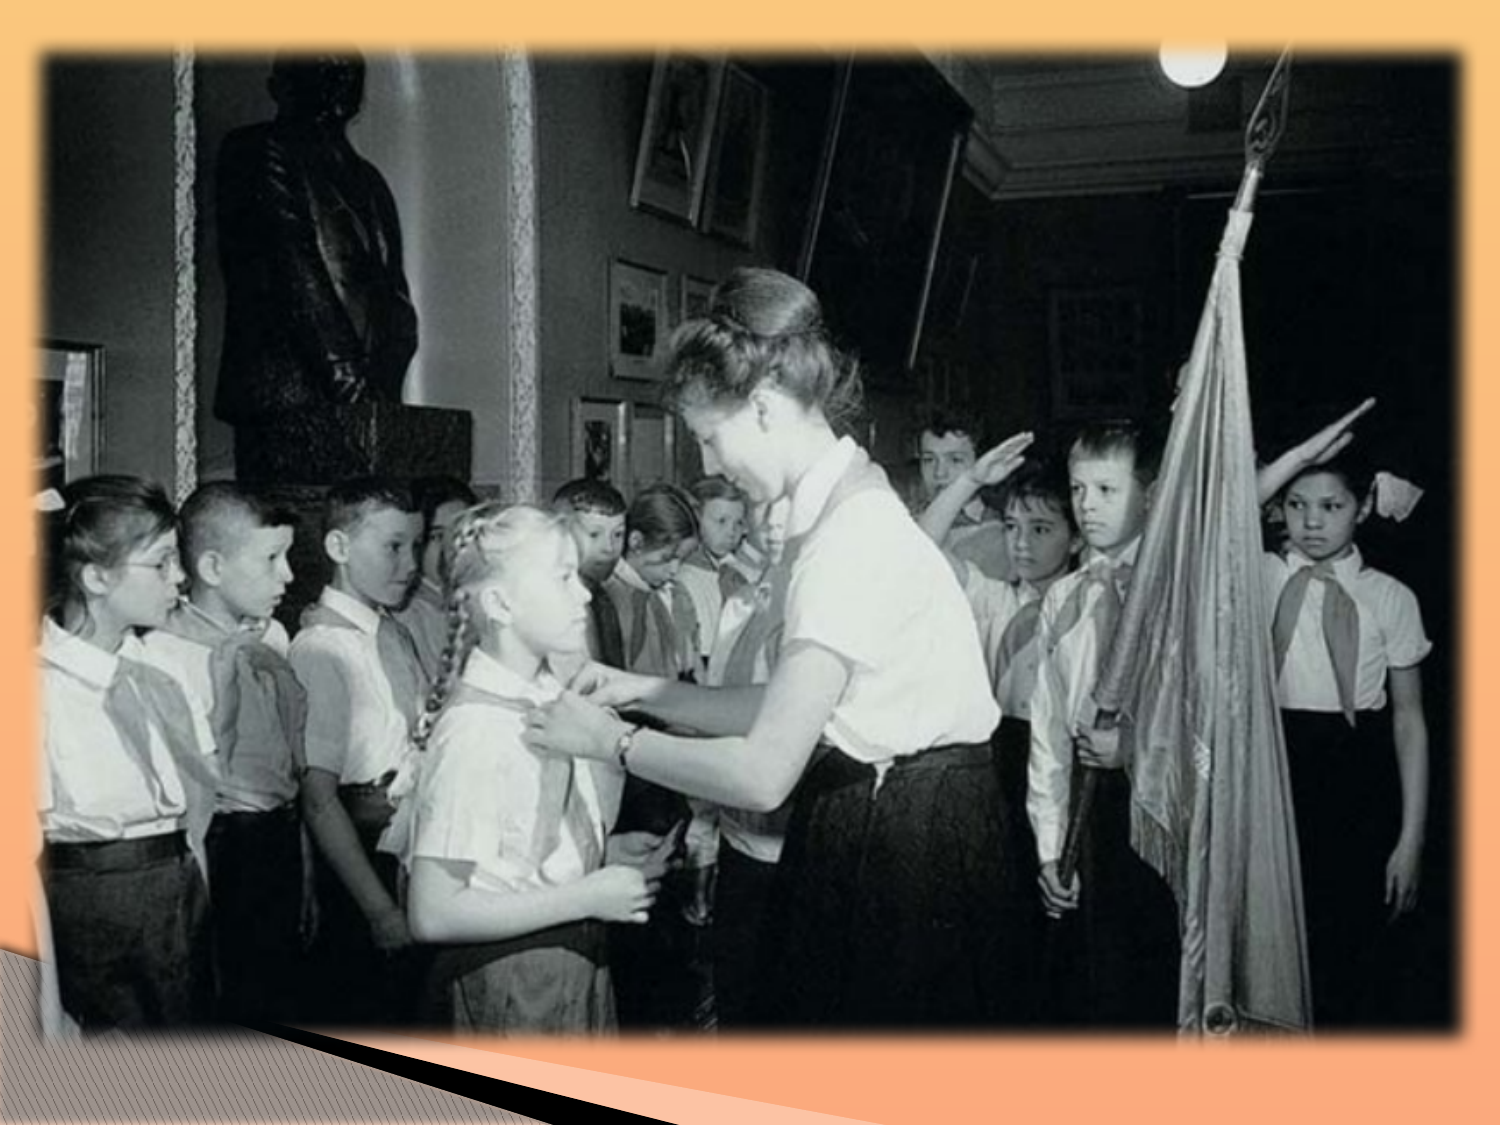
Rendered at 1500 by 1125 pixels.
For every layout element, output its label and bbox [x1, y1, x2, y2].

picture [23, 34, 1481, 1055]
